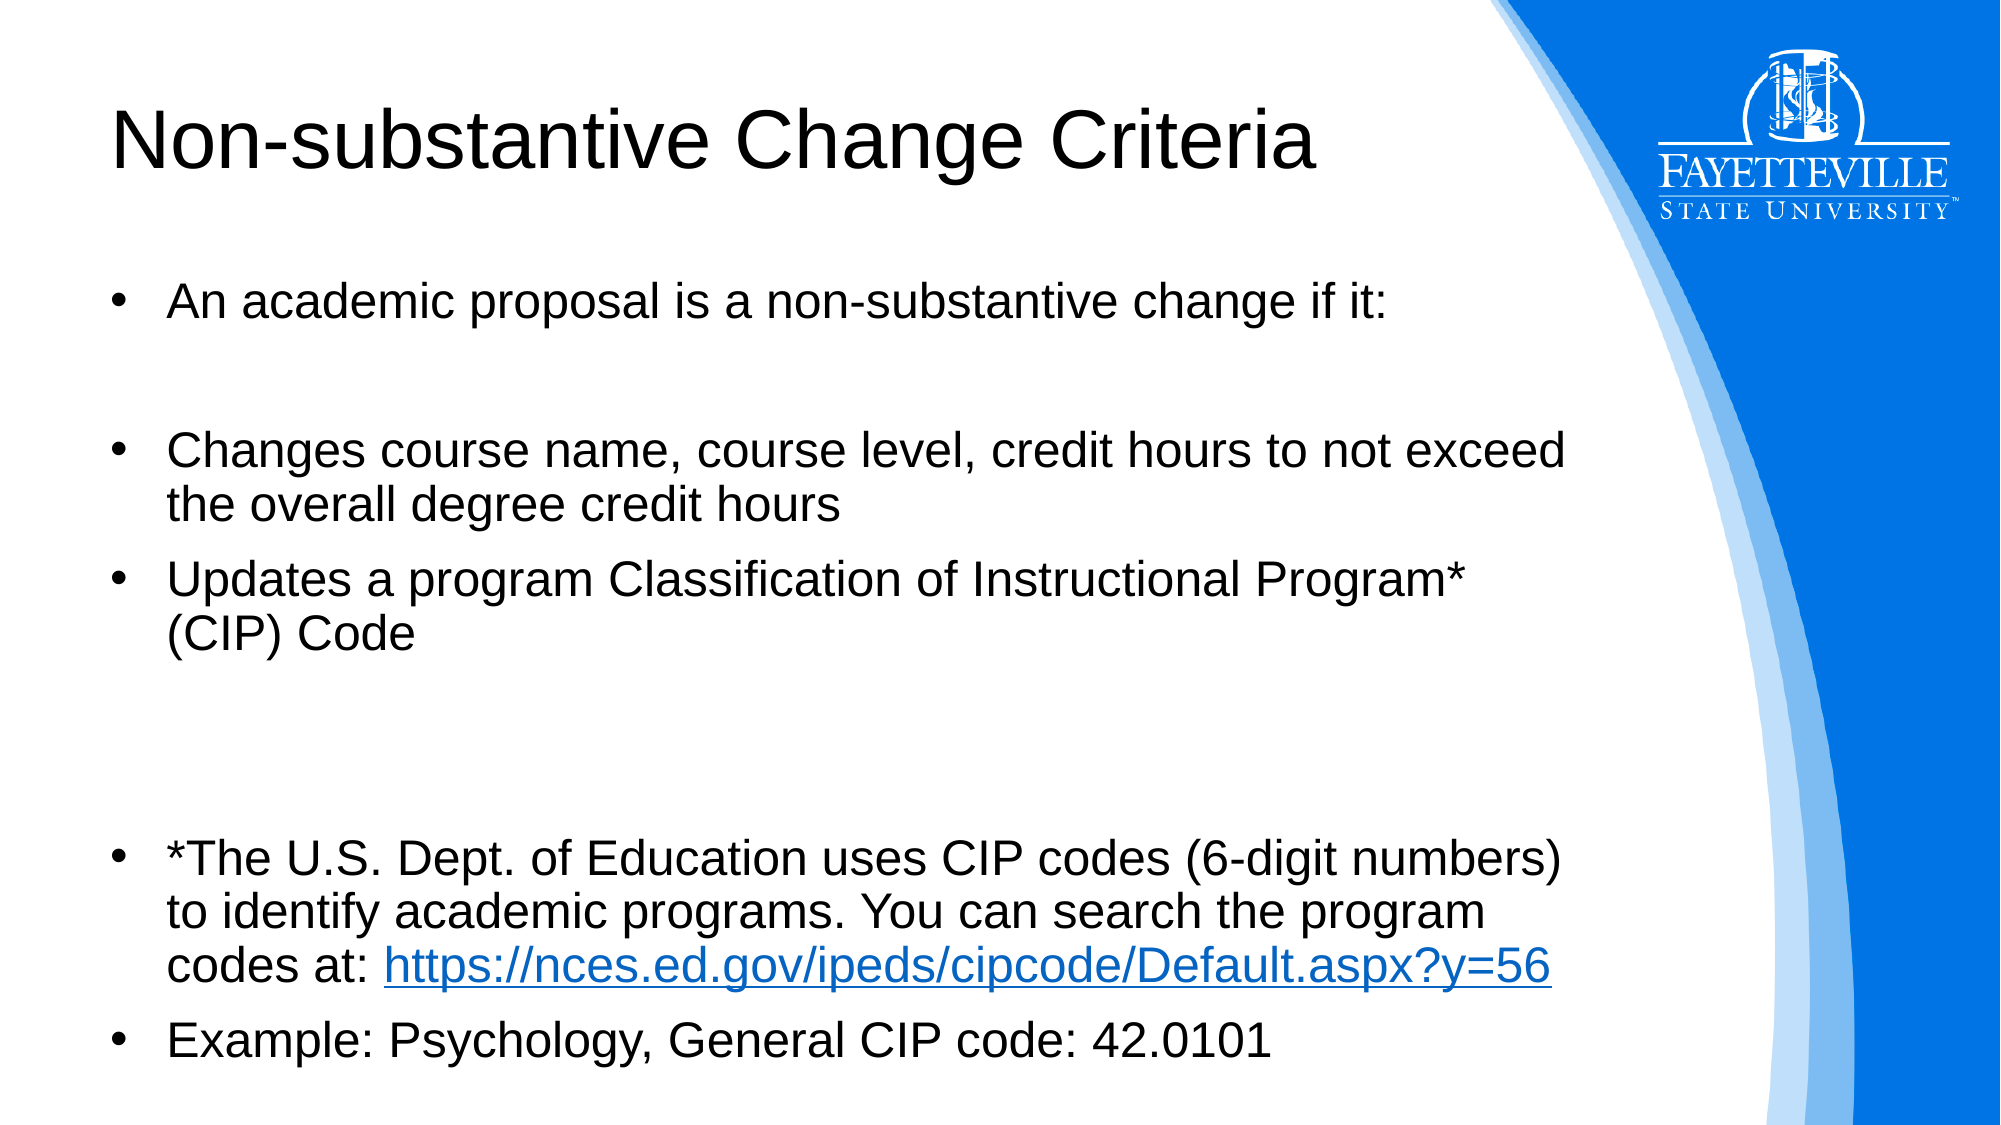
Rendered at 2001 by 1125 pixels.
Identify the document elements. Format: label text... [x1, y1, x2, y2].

list An academic proposal is a non-substantive change if it: Changes course name, course level, credit hours to not exceed the overall degree credit hours Updates a program Classification of Instructional Program* (CIP) Code *The U.S. Dept. of Education uses CIP codes (6-digit numbers) to identify academic programs. You can search the program codes at: https://nces.ed.gov/ipeds/cipcode/Default.aspx?y=56 Example: Psychology, General CIP code: 42.0101 [95, 267, 1604, 1085]
picture [0, 0, 2000, 1125]
title Non-substantive Change Criteria [95, 88, 1604, 238]
